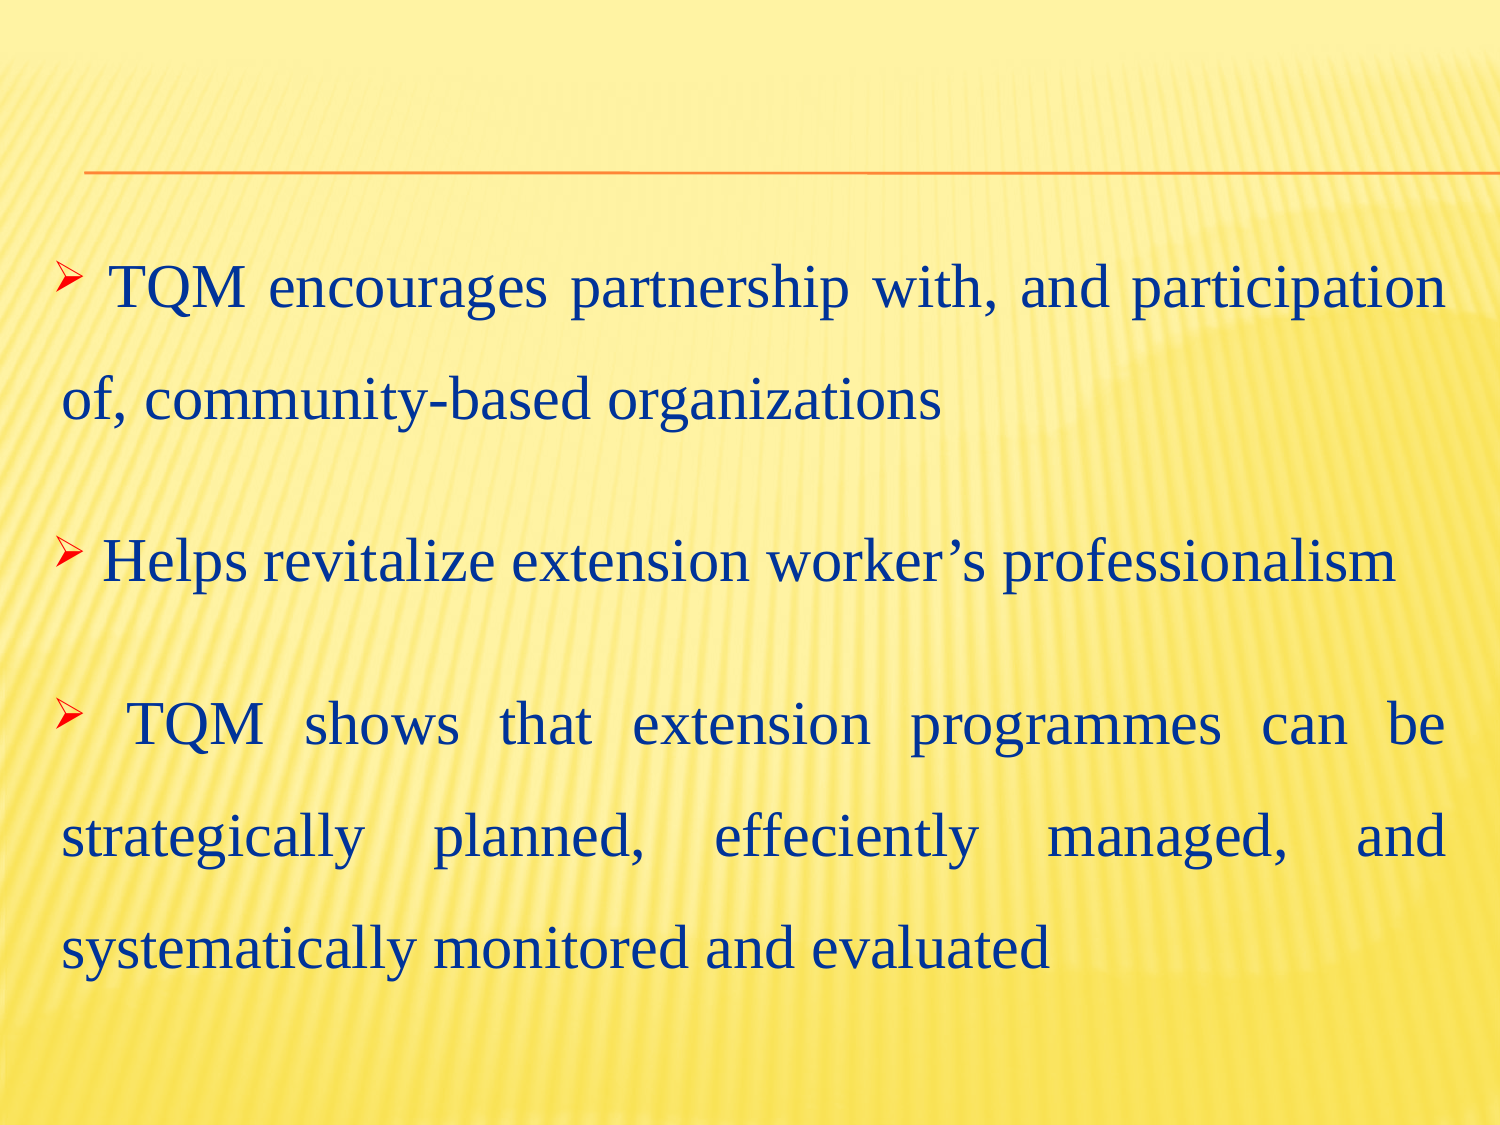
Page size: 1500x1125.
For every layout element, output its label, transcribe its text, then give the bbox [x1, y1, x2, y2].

list TQM encourages partnership with, and participation of, community-based organizations Helps revitalize extension worker’s professionalism TQM shows that extension programmes can be strategically planned, effeciently managed, and systematically monitored and evaluated [37, 37, 1463, 1125]
